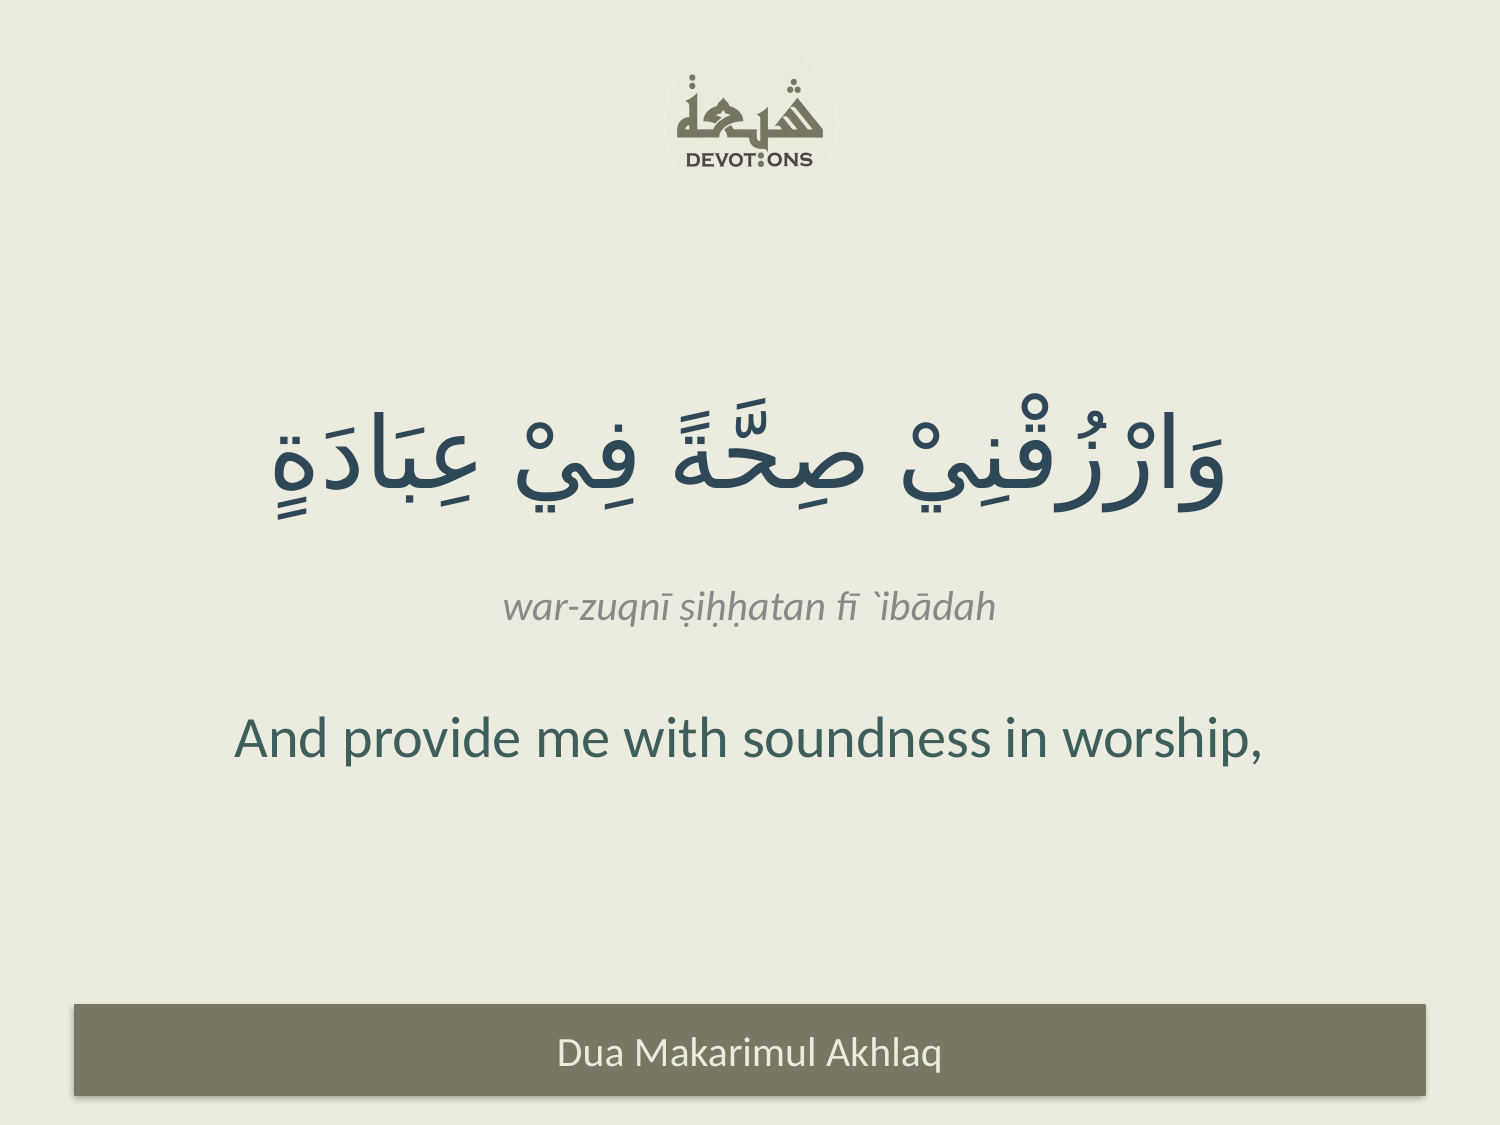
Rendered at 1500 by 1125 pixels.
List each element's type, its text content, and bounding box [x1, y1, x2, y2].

text_box Dua Makarimul Akhlaq [541, 1017, 958, 1083]
text_box وَارْزُقْنِيْ صِحَّةً فِيْ عِبَادَةٍ war-zuqnī ṣiḥḥatan fī `ibādah And provide me with soundness in worship, [74, 381, 1425, 776]
picture [656, 29, 844, 218]
text_box [74, 1004, 1426, 1096]
